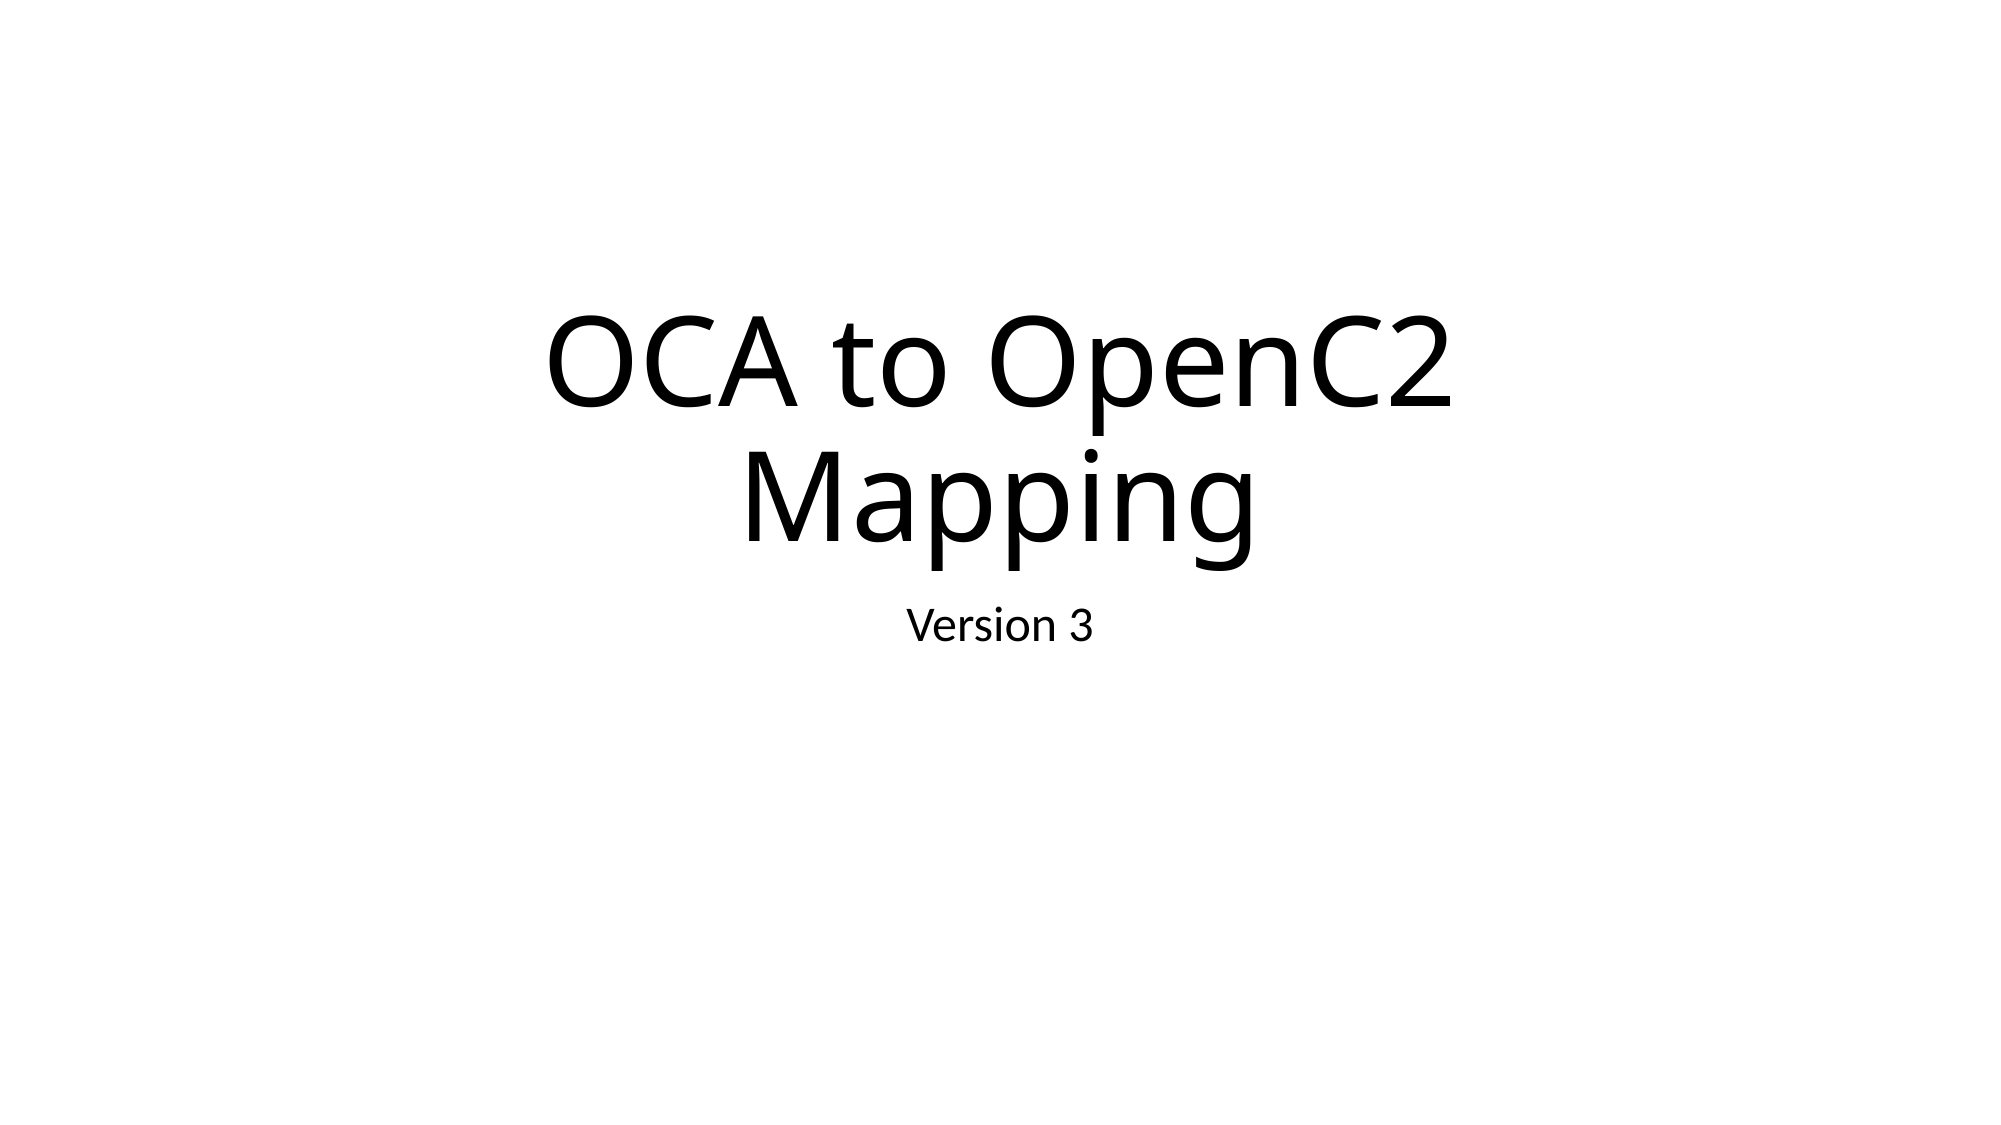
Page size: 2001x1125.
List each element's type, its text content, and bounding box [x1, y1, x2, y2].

title OCA to OpenC2 Mapping [249, 184, 1750, 576]
subtitle Version 3 [249, 590, 1750, 863]
